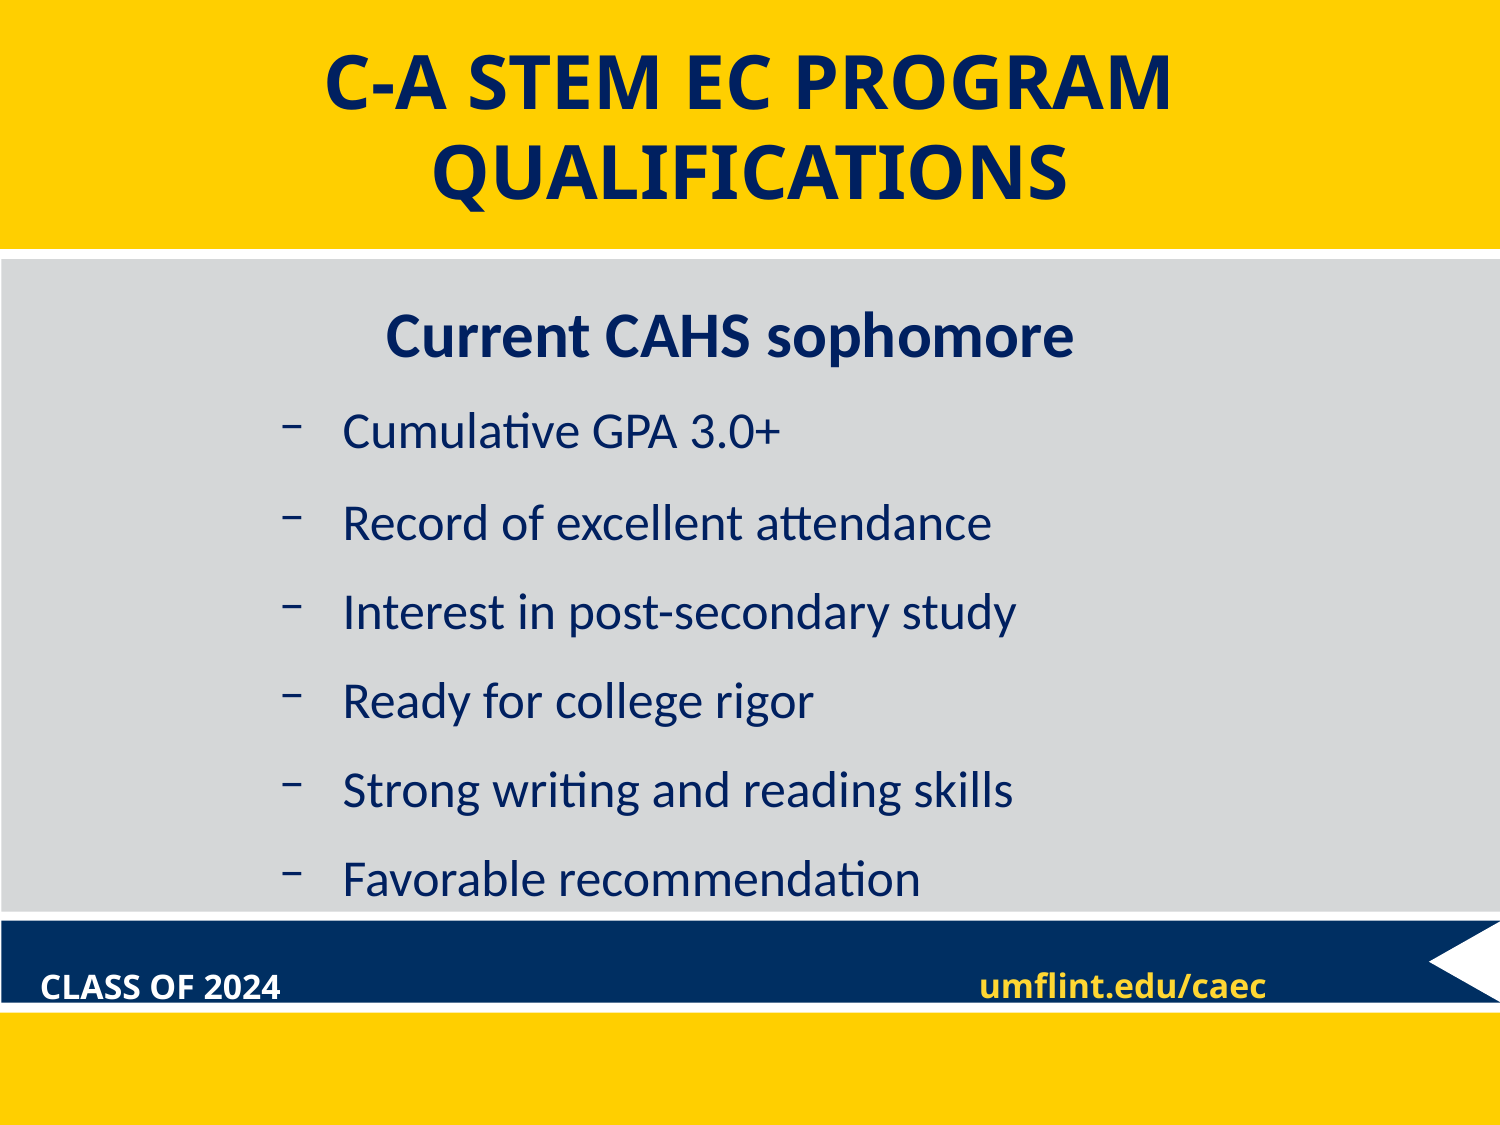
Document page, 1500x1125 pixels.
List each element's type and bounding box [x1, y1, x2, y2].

text_box [0, 0, 1500, 1125]
